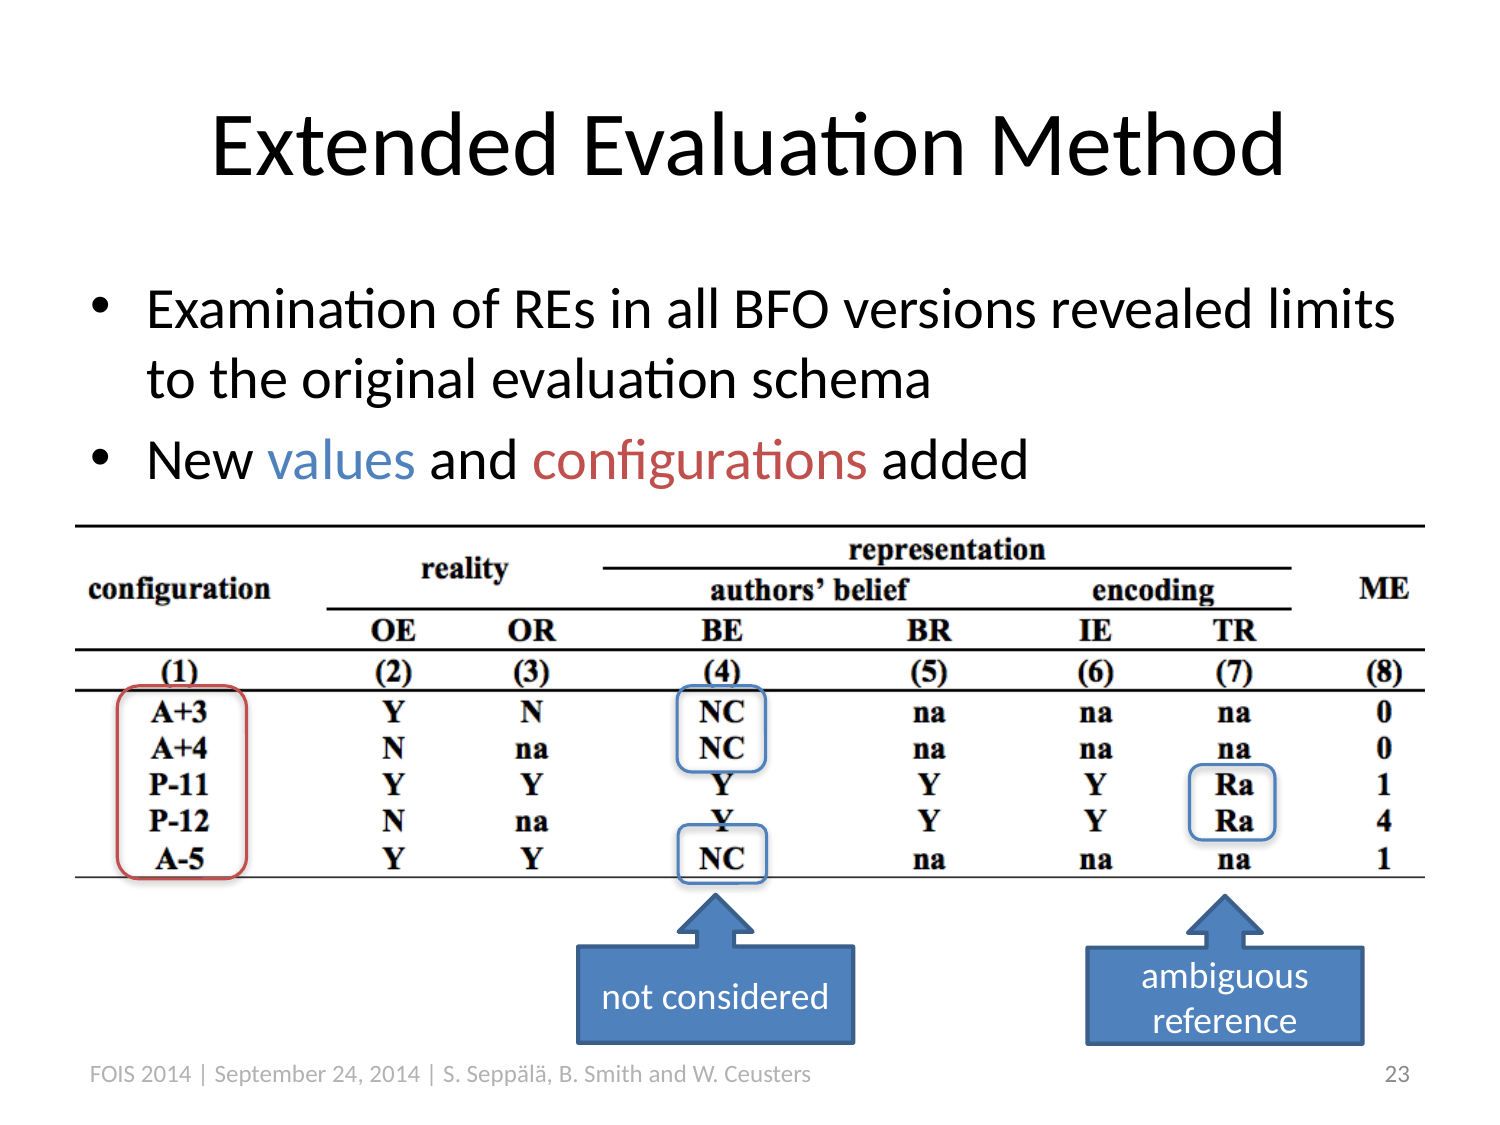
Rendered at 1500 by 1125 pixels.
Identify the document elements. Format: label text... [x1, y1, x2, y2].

title Extended Evaluation Method [75, 45, 1425, 233]
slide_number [75, 1051, 1075, 1103]
list Examination of REs in all BFO versions revealed limits to the original evaluation schema New values and configurations added [75, 262, 1425, 523]
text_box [74, 524, 1426, 1044]
slide_number 23 [1075, 1050, 1425, 1103]
